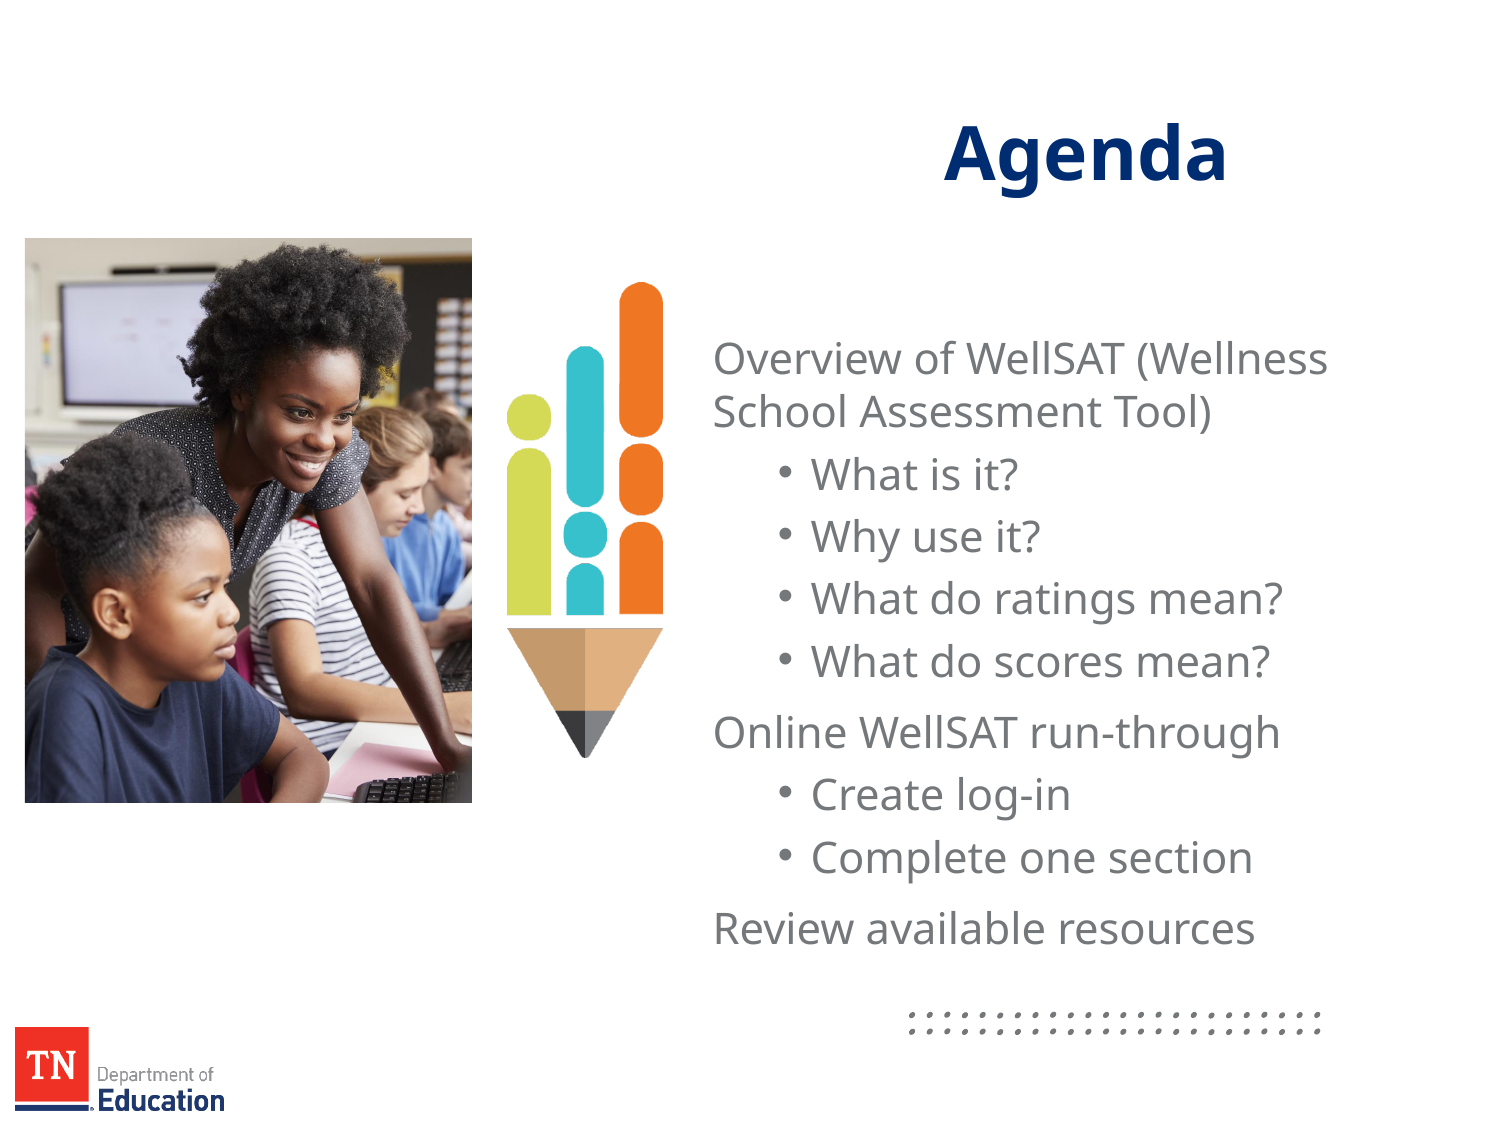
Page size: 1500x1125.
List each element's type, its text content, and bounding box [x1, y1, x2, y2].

picture [507, 282, 663, 758]
picture [15, 1027, 224, 1111]
title Agenda [697, 23, 1478, 290]
list Overview of WellSAT (Wellness School Assessment Tool) What is it? Why use it? What do ratings mean? What do scores mean? Online WellSAT run-through Create log-in Complete one section Review available resources [697, 324, 1478, 965]
picture [24, 238, 472, 803]
